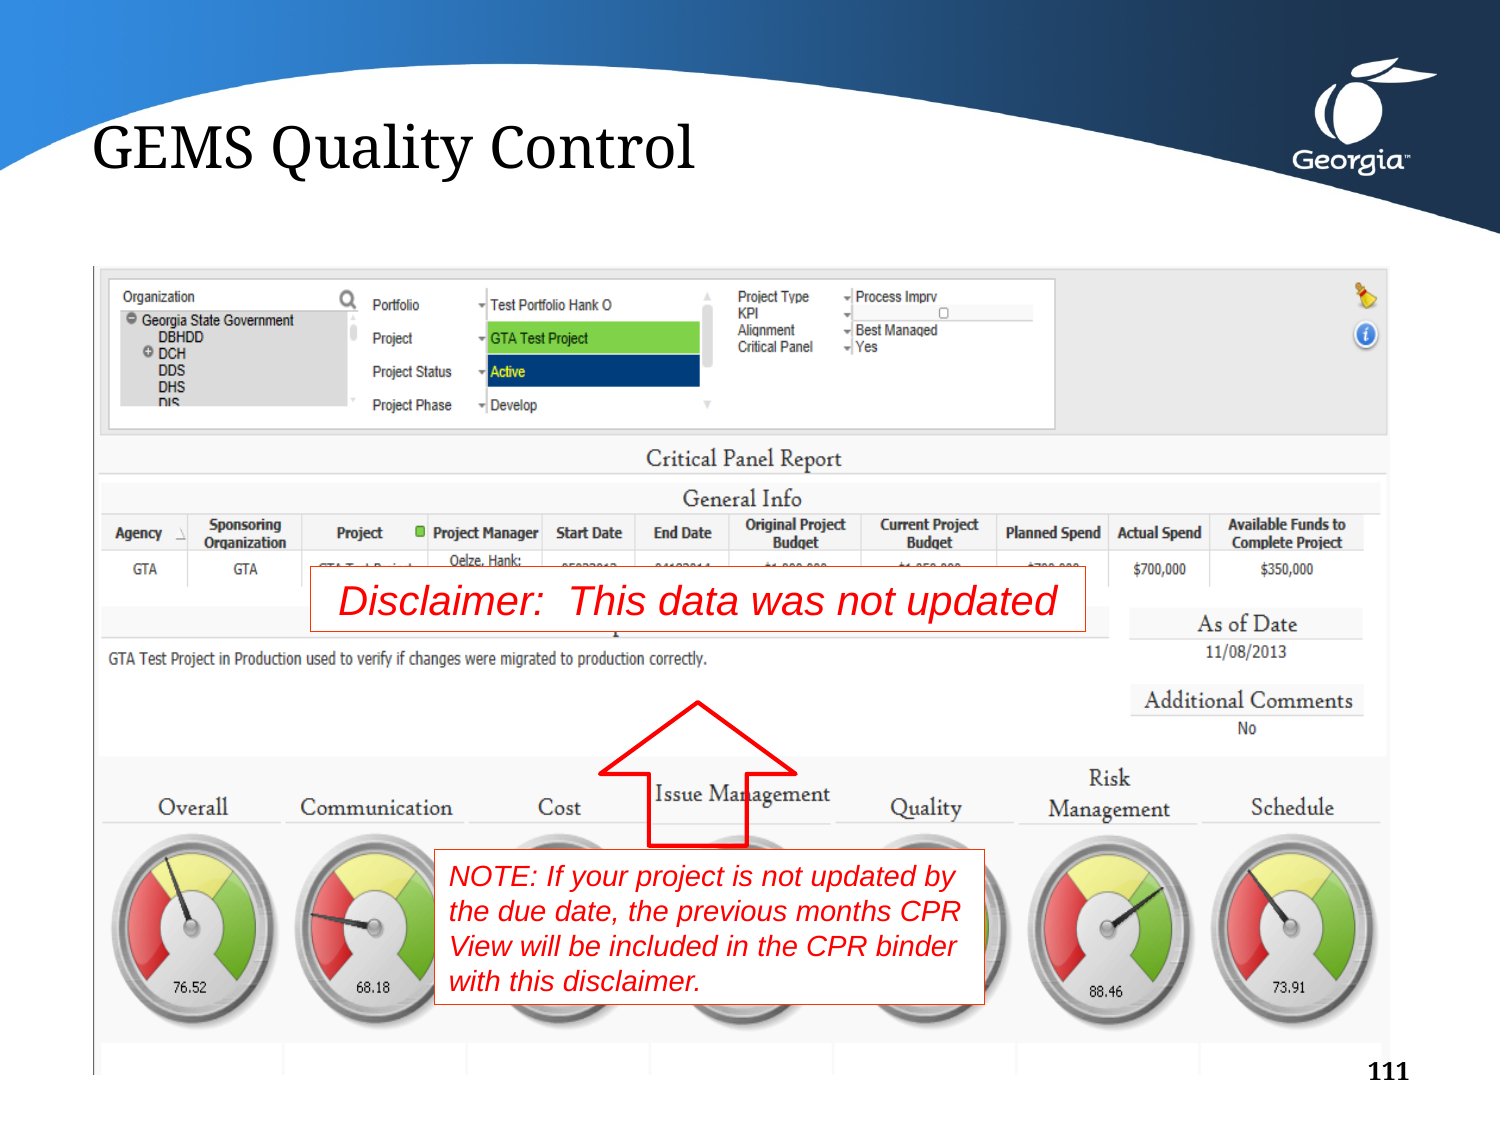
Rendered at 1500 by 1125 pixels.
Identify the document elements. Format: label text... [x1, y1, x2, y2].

slide_number 111 [1074, 1042, 1425, 1103]
picture [0, 0, 1500, 1125]
title GEMS Quality Control [76, 93, 1164, 198]
